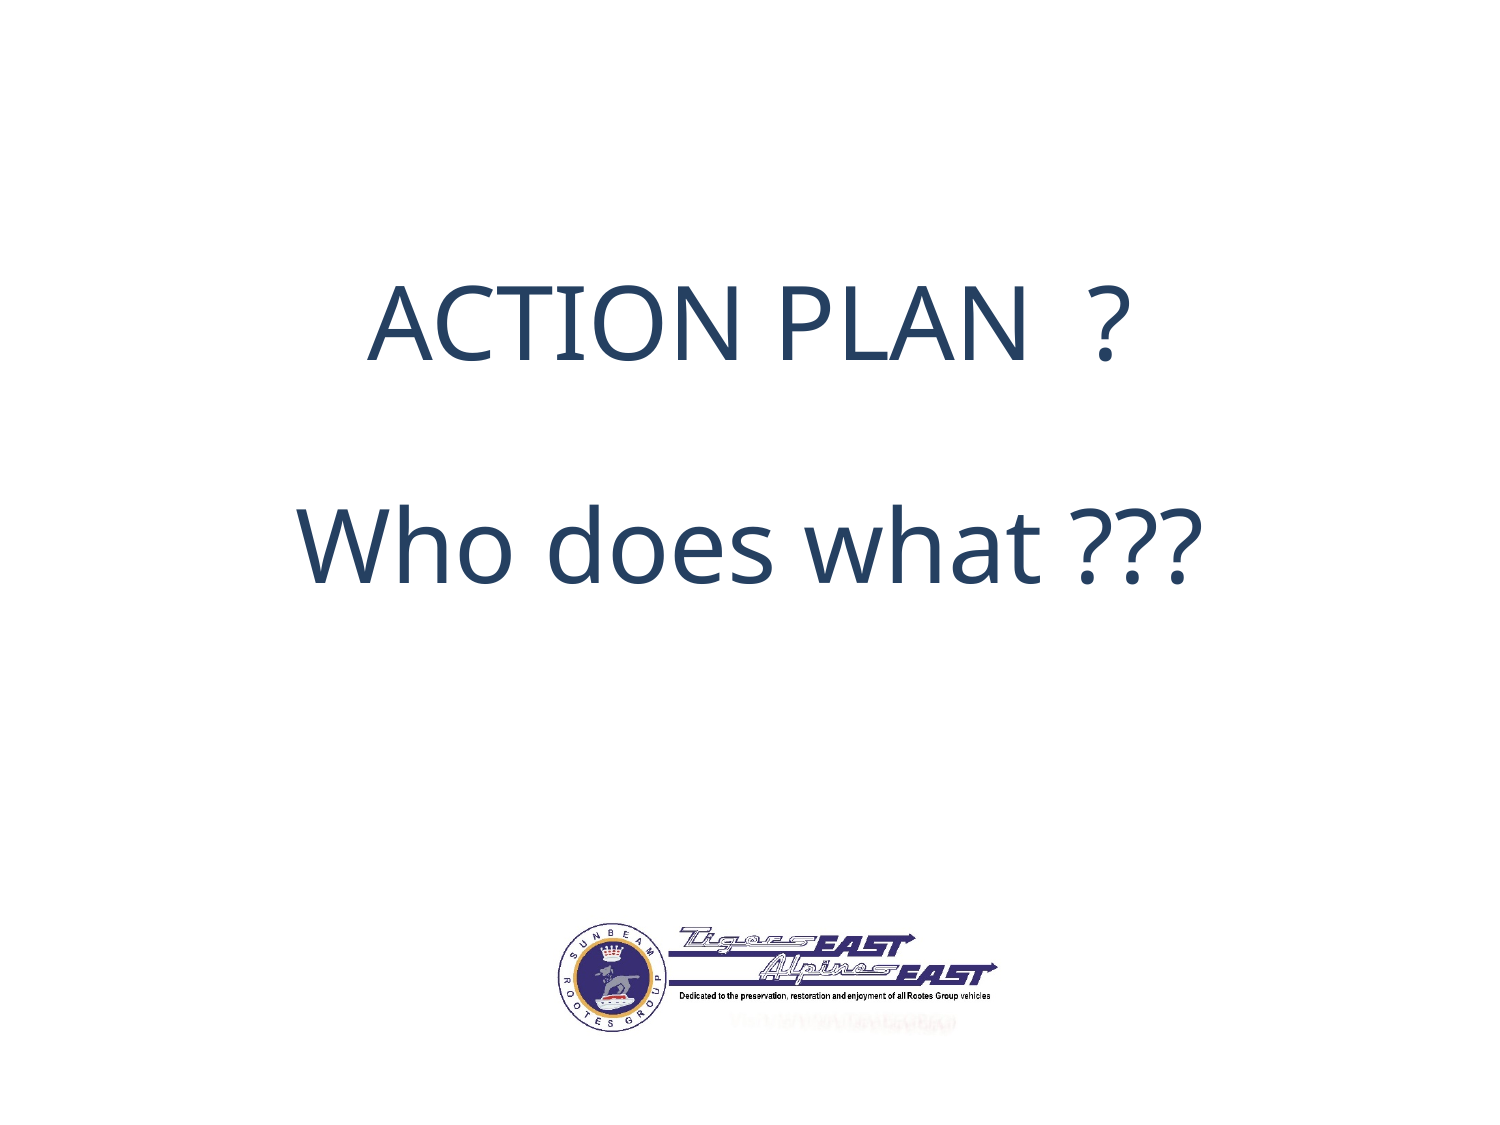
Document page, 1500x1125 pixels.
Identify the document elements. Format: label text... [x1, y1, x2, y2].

picture [542, 904, 1013, 1051]
list ACTION PLAN ? Who does what ??? [103, 249, 1397, 786]
